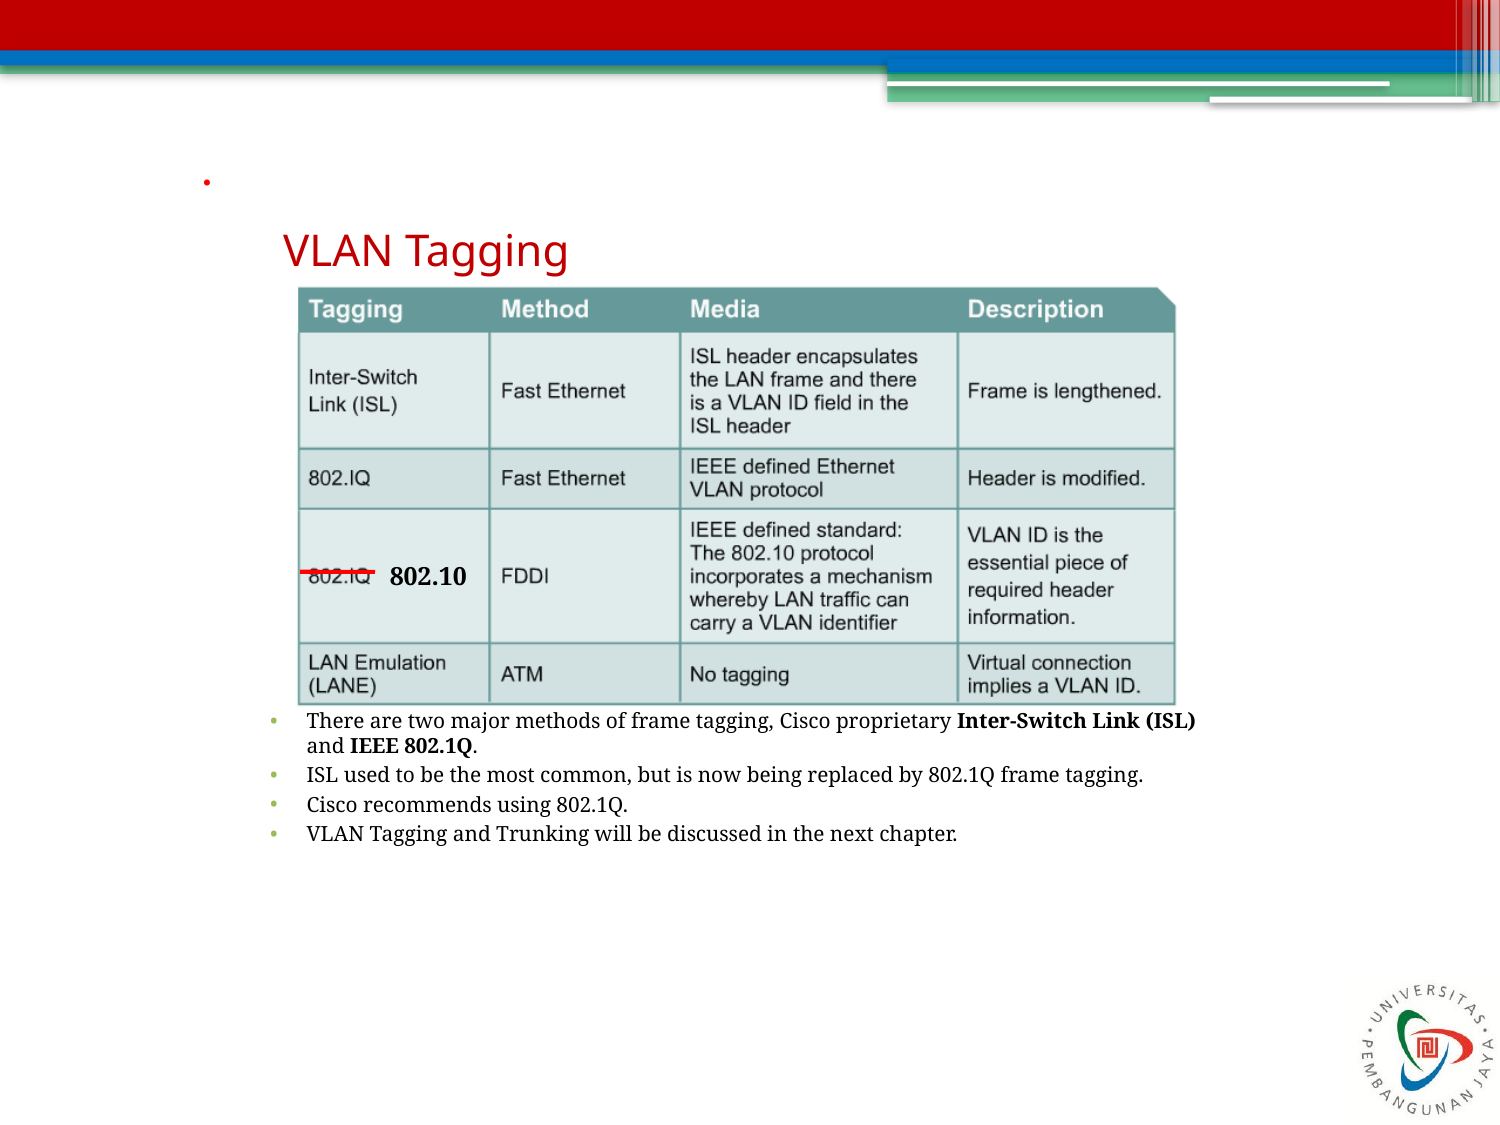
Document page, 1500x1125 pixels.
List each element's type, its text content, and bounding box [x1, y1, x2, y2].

picture [290, 281, 1180, 711]
list There are two major methods of frame tagging, Cisco proprietary Inter-Switch Link (ISL) and IEEE 802.1Q. ISL used to be the most common, but is now being replaced by 802.1Q frame tagging. Cisco recommends using 802.1Q. VLAN Tagging and Trunking will be discussed in the next chapter. [255, 700, 1232, 856]
text_box . [187, 140, 225, 201]
title VLAN Tagging [268, 217, 1271, 280]
picture [1352, 976, 1500, 1125]
